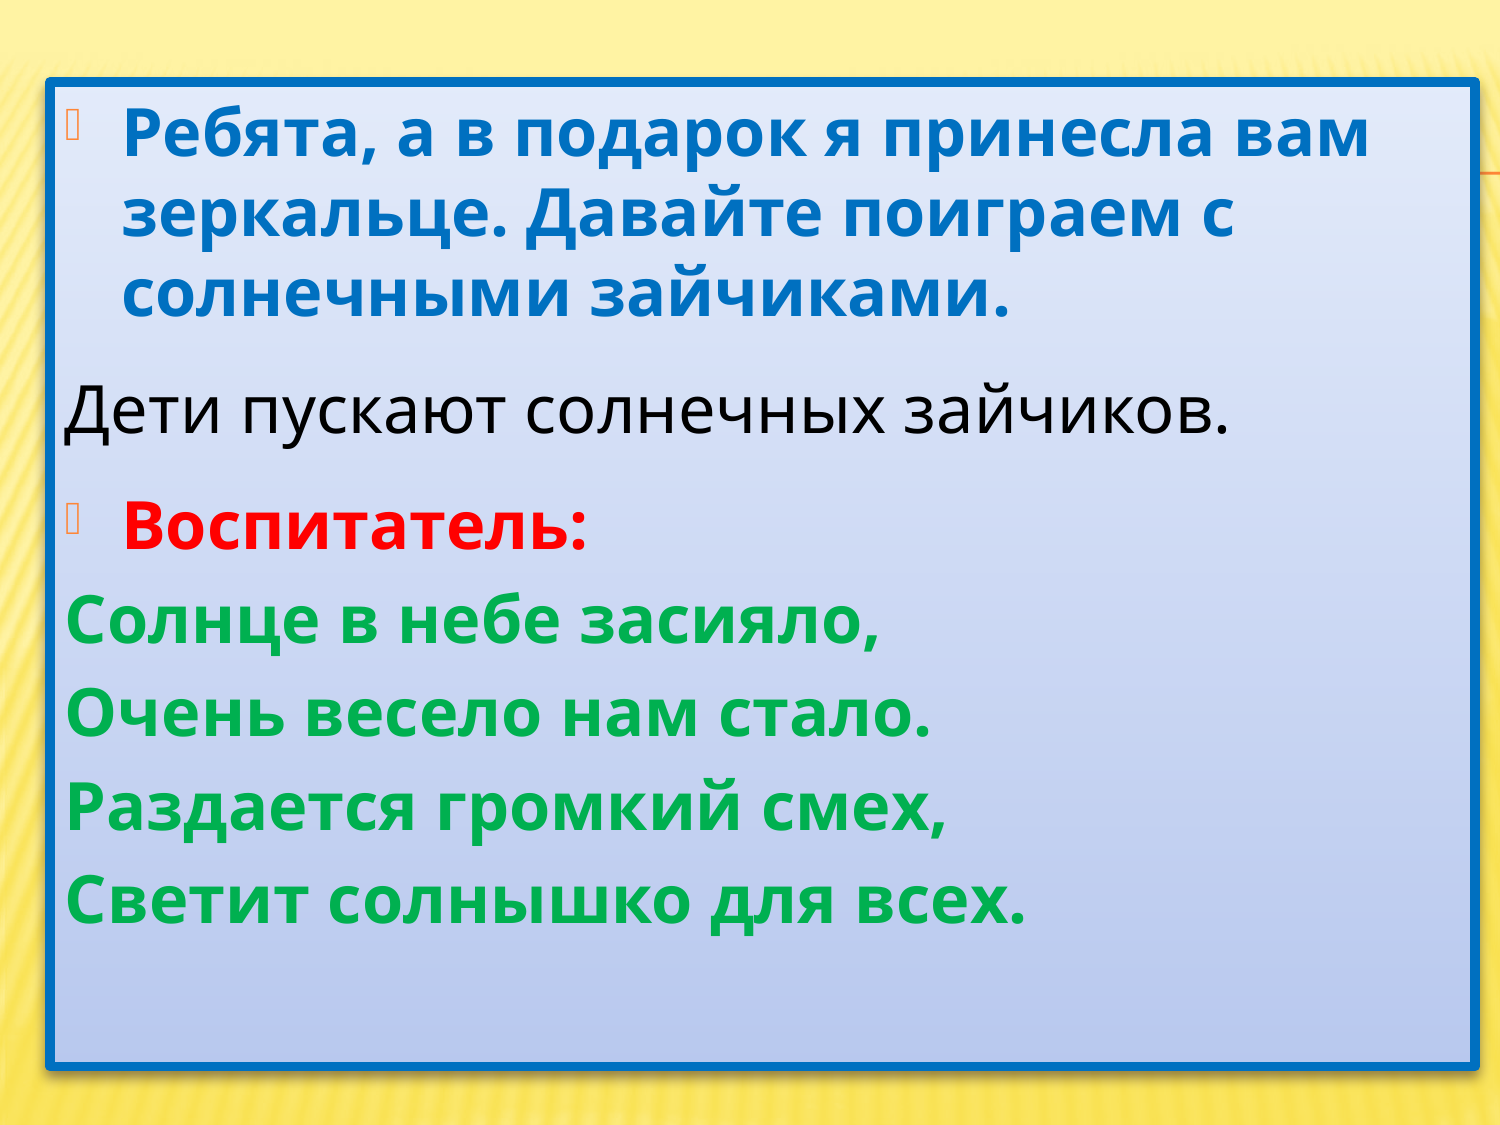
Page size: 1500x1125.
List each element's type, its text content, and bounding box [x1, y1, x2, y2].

list Ребята, а в подарок я принесла вам зеркальце. Давайте поиграем с солнечными зайчиками. Дети пускают солнечных зайчиков. Воспитатель: Солнце в небе засияло, Очень весело нам стало. Раздается громкий смех, Светит солнышко для всех. [49, 81, 1476, 1067]
